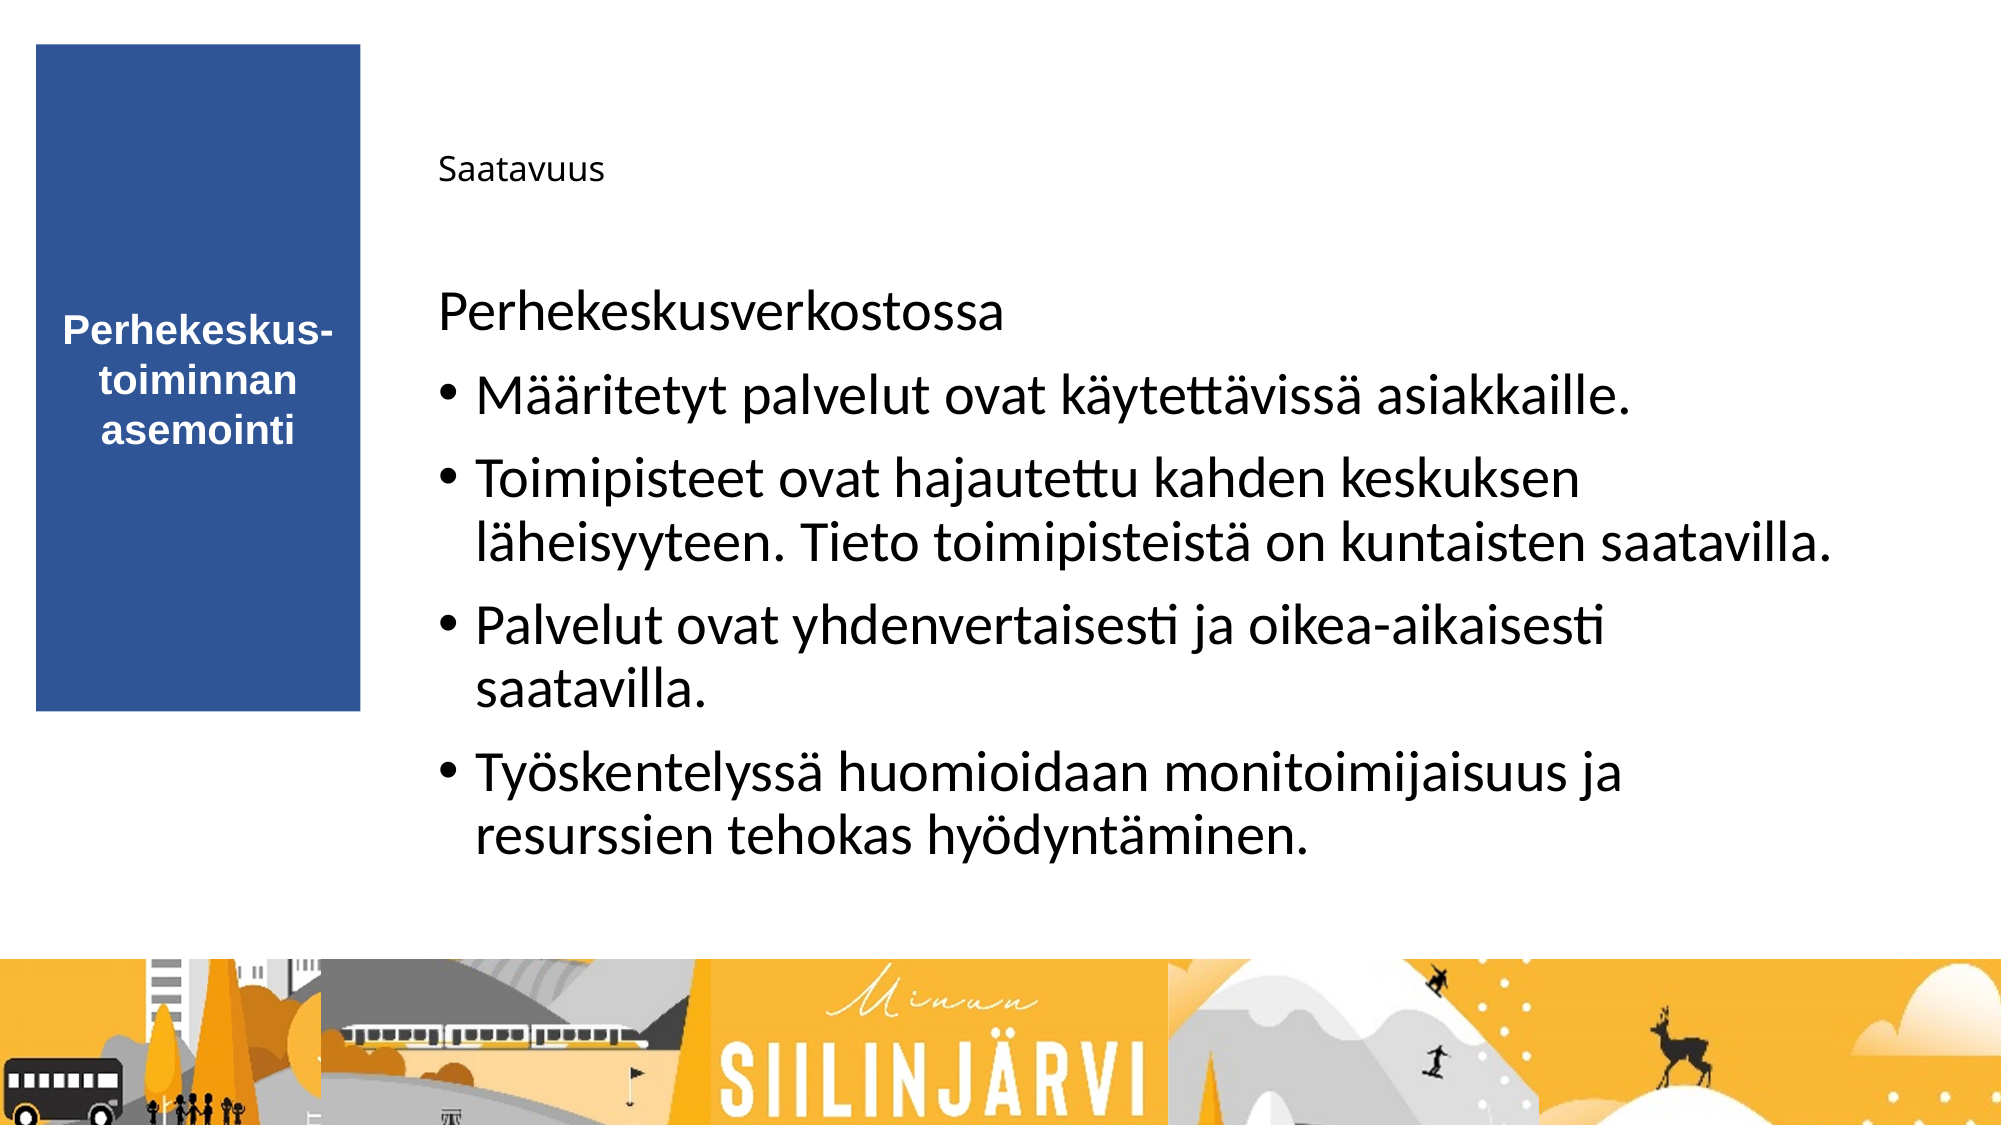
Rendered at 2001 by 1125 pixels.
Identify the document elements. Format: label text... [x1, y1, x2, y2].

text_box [0, 959, 2000, 1125]
title Saatavuus [423, 105, 1863, 235]
text_box Perhekeskus-toiminnan asemointi [36, 44, 361, 712]
list Perhekeskusverkostossa Määritetyt palvelut ovat käytettävissä asiakkaille. Toimipisteet ovat hajautettu kahden keskuksen läheisyyteen. Tieto toimipisteistä on kuntaisten saatavilla. Palvelut ovat yhdenvertaisesti ja oikea-aikaisesti saatavilla. Työskentelyssä huomioidaan monitoimijaisuus ja resurssien tehokas hyödyntäminen. [423, 272, 1863, 959]
